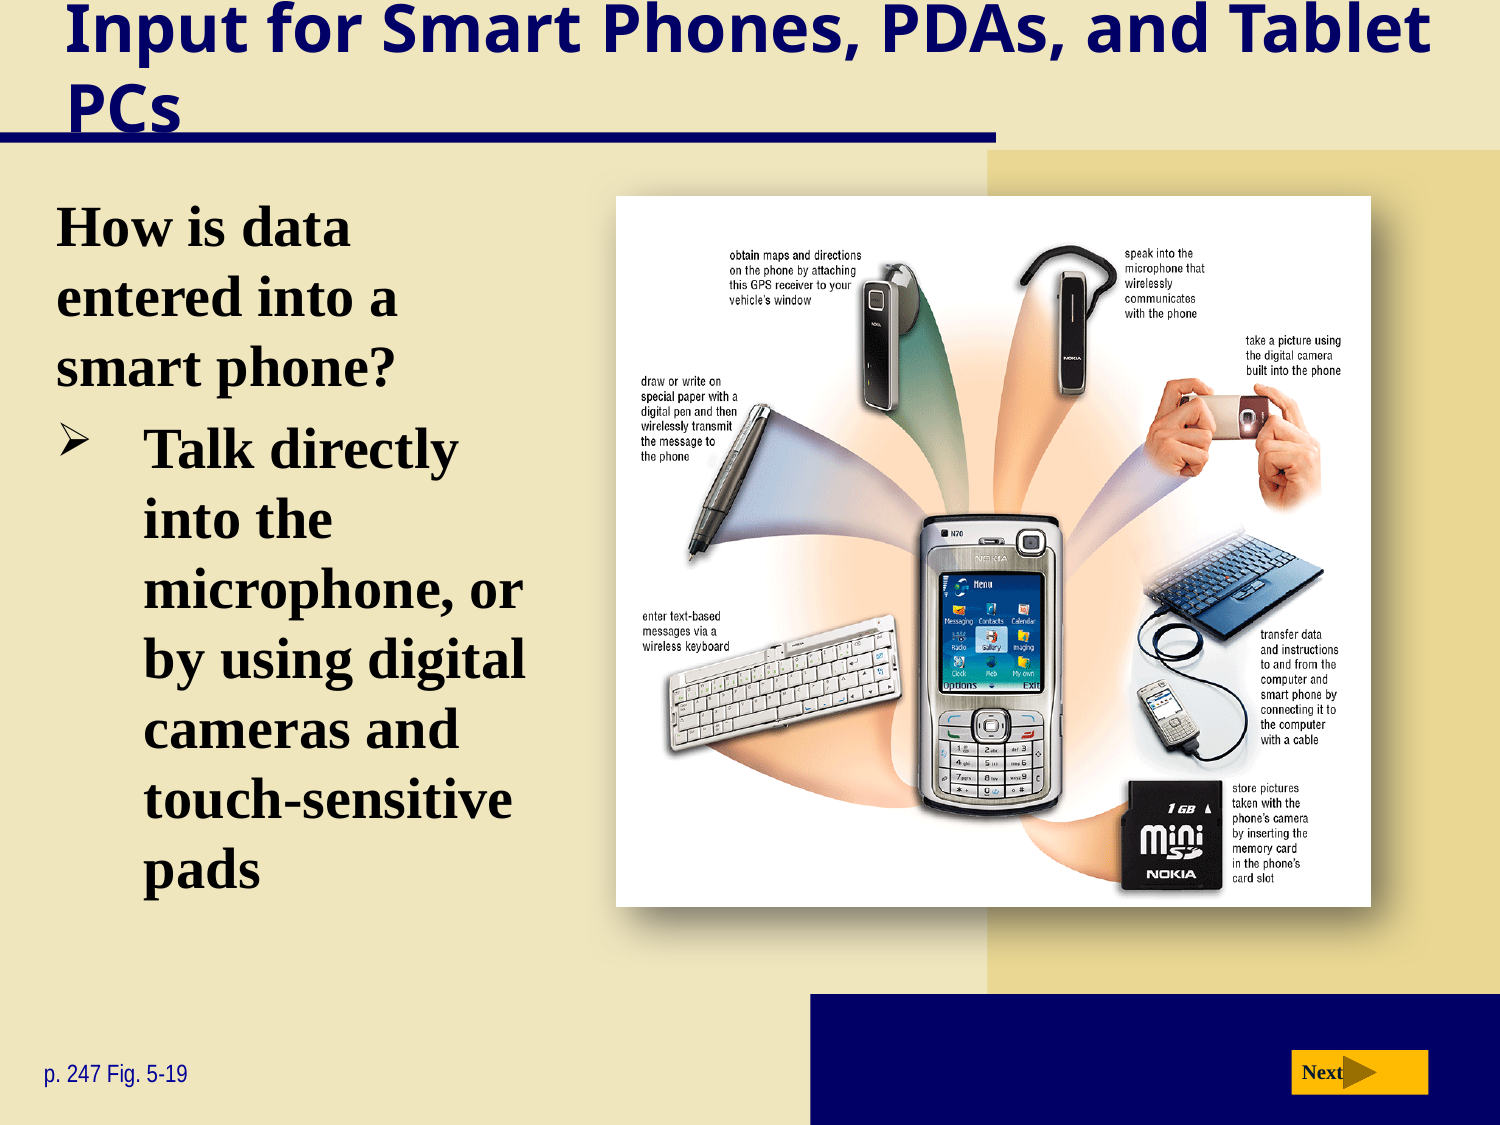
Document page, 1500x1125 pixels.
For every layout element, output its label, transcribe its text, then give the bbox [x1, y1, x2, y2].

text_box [1286, 1049, 1429, 1095]
picture [615, 196, 1371, 907]
text_box p. 247 Fig. 5-19 [29, 1050, 284, 1095]
list How is data entered into a smart phone? Talk directly into the microphone, or by using digital cameras and touch-sensitive pads [41, 180, 567, 450]
title Input for Smart Phones, PDAs, and Tablet PCs [49, 0, 1459, 133]
